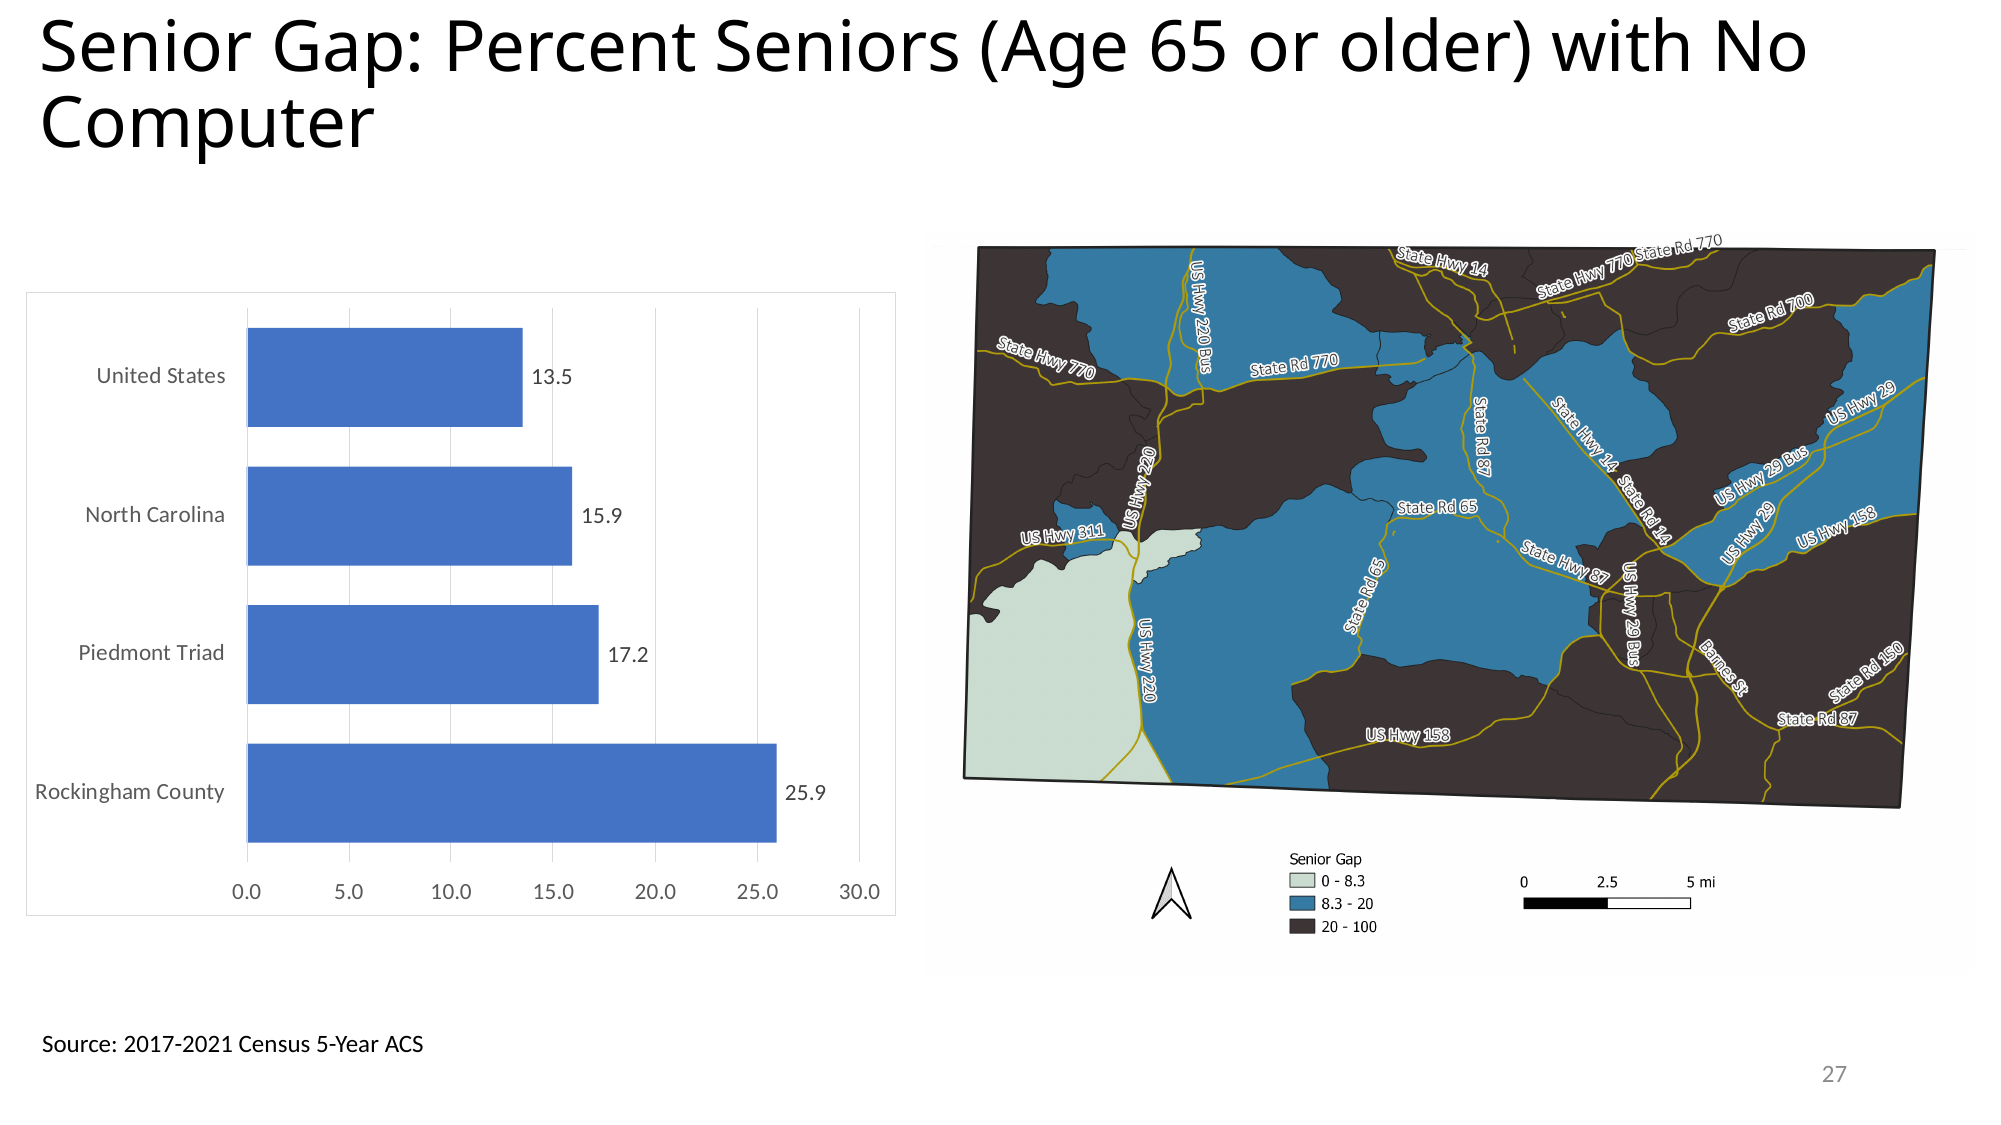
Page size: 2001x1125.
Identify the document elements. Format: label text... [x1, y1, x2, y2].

text_box Source: 2017-2021 Census 5-Year ACS [27, 1020, 440, 1065]
slide_number 27 [1412, 1042, 1863, 1103]
title Senior Gap: Percent Seniors (Age 65 or older) with No Computer [24, 5, 1963, 169]
picture [924, 232, 1975, 975]
picture [24, 291, 896, 916]
